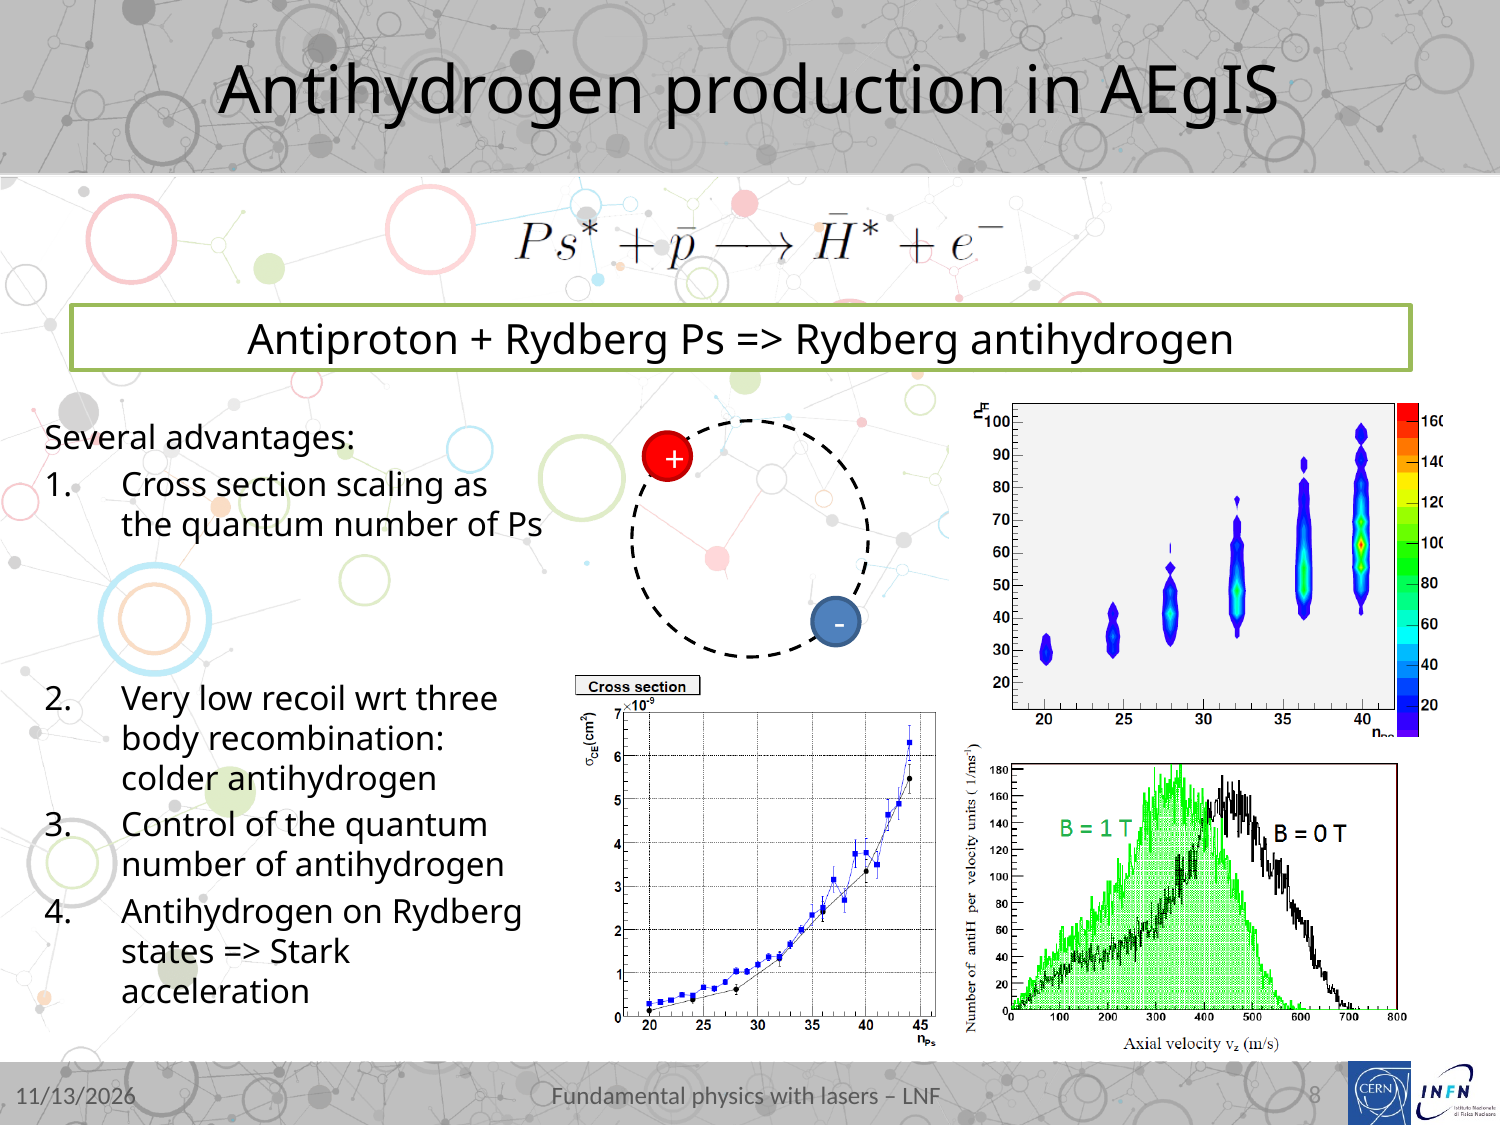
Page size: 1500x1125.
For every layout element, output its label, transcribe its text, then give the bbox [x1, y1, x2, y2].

slide_number 8 [986, 1068, 1337, 1124]
text_box - [810, 595, 862, 648]
title Antihydrogen production in AEgIS [0, 0, 1500, 174]
picture [361, 373, 1500, 1125]
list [489, 184, 1034, 299]
footer Fundamental physics with lasers – LNF [511, 1065, 987, 1125]
text_box [629, 418, 871, 660]
text_box + [641, 430, 694, 482]
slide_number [0, 1061, 361, 1125]
text_box Antiproton + Rydberg Ps => Rydberg antihydrogen [69, 303, 1413, 372]
